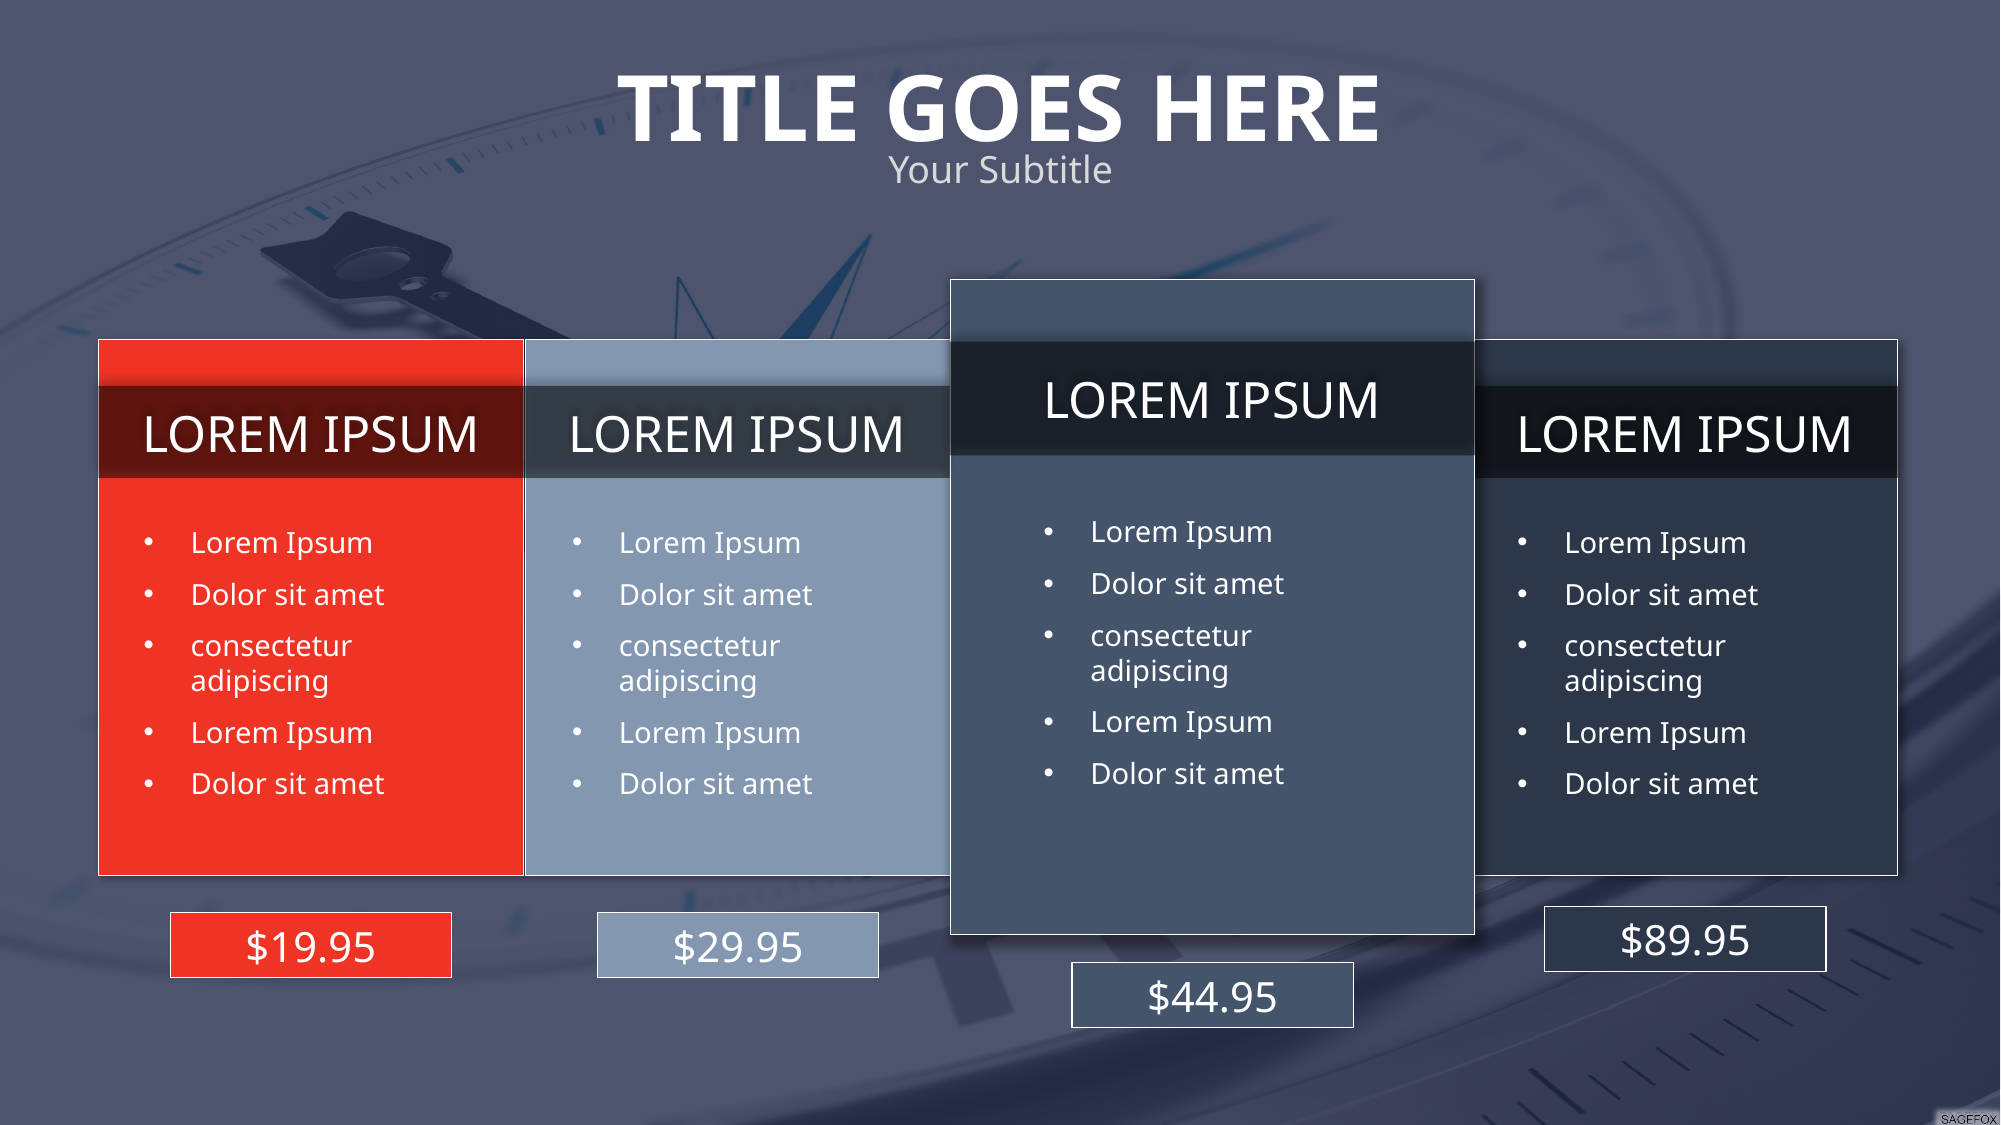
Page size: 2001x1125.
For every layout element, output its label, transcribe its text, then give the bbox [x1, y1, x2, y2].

text_box LOREM IPSUM [97, 385, 524, 479]
text_box [97, 479, 523, 876]
text_box $44.95 [1072, 962, 1354, 1028]
text_box [97, 338, 524, 374]
text_box Lorem Ipsum Dolor sit amet consectetur adipiscing Lorem Ipsum Dolor sit amet [113, 493, 500, 864]
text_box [548, 42, 1452, 199]
text_box [950, 457, 1476, 936]
picture [1938, 1114, 1999, 1125]
text_box [524, 479, 943, 876]
text_box [1492, 479, 1899, 876]
text_box [1492, 338, 1899, 375]
text_box $29.95 [597, 912, 879, 978]
text_box [950, 279, 1476, 329]
text_box Lorem Ipsum Dolor sit amet consectetur adipiscing Lorem Ipsum Dolor sit amet [1012, 483, 1400, 854]
text_box $19.95 [170, 912, 452, 978]
text_box LOREM IPSUM [524, 385, 951, 479]
text_box Lorem Ipsum Dolor sit amet consectetur adipiscing Lorem Ipsum Dolor sit amet [1492, 493, 1874, 864]
text_box LOREM IPSUM [949, 341, 1476, 457]
text_box [524, 338, 942, 373]
text_box LOREM IPSUM [1492, 385, 1899, 479]
text_box Lorem Ipsum Dolor sit amet consectetur adipiscing Lorem Ipsum Dolor sit amet [541, 493, 928, 864]
text_box $89.95 [1544, 906, 1826, 972]
